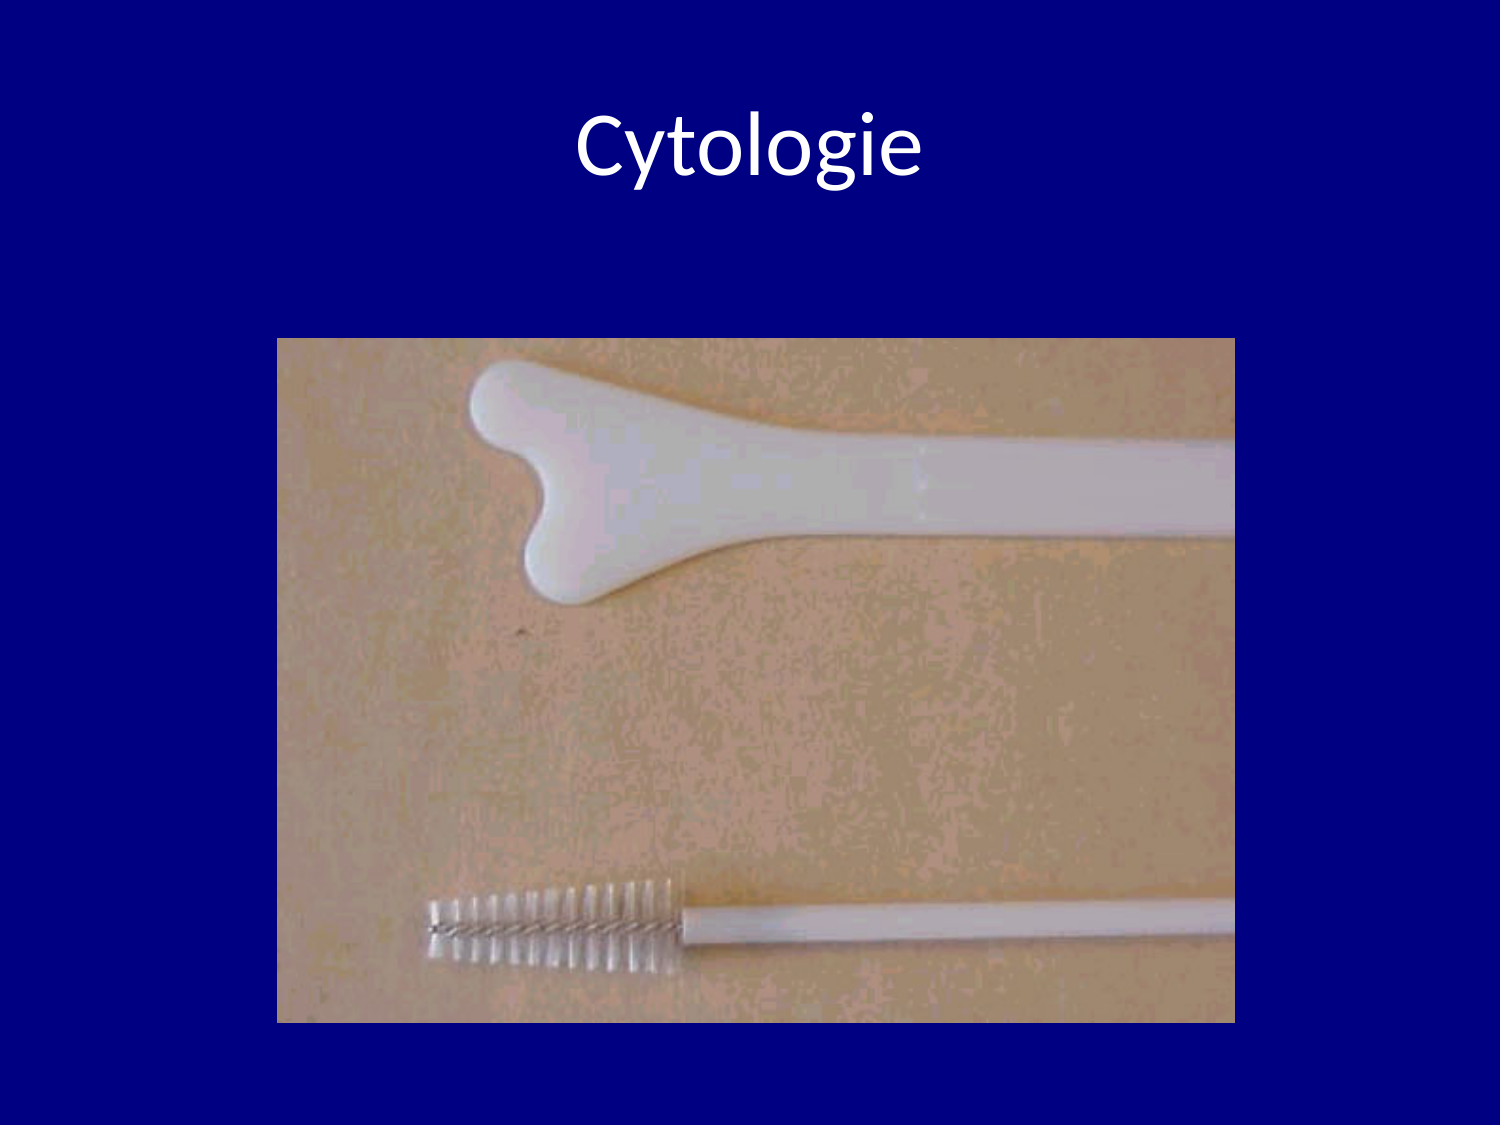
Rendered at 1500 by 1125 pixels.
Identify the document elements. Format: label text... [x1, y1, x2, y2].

title Cytologie [75, 45, 1425, 233]
picture [277, 337, 1235, 1023]
